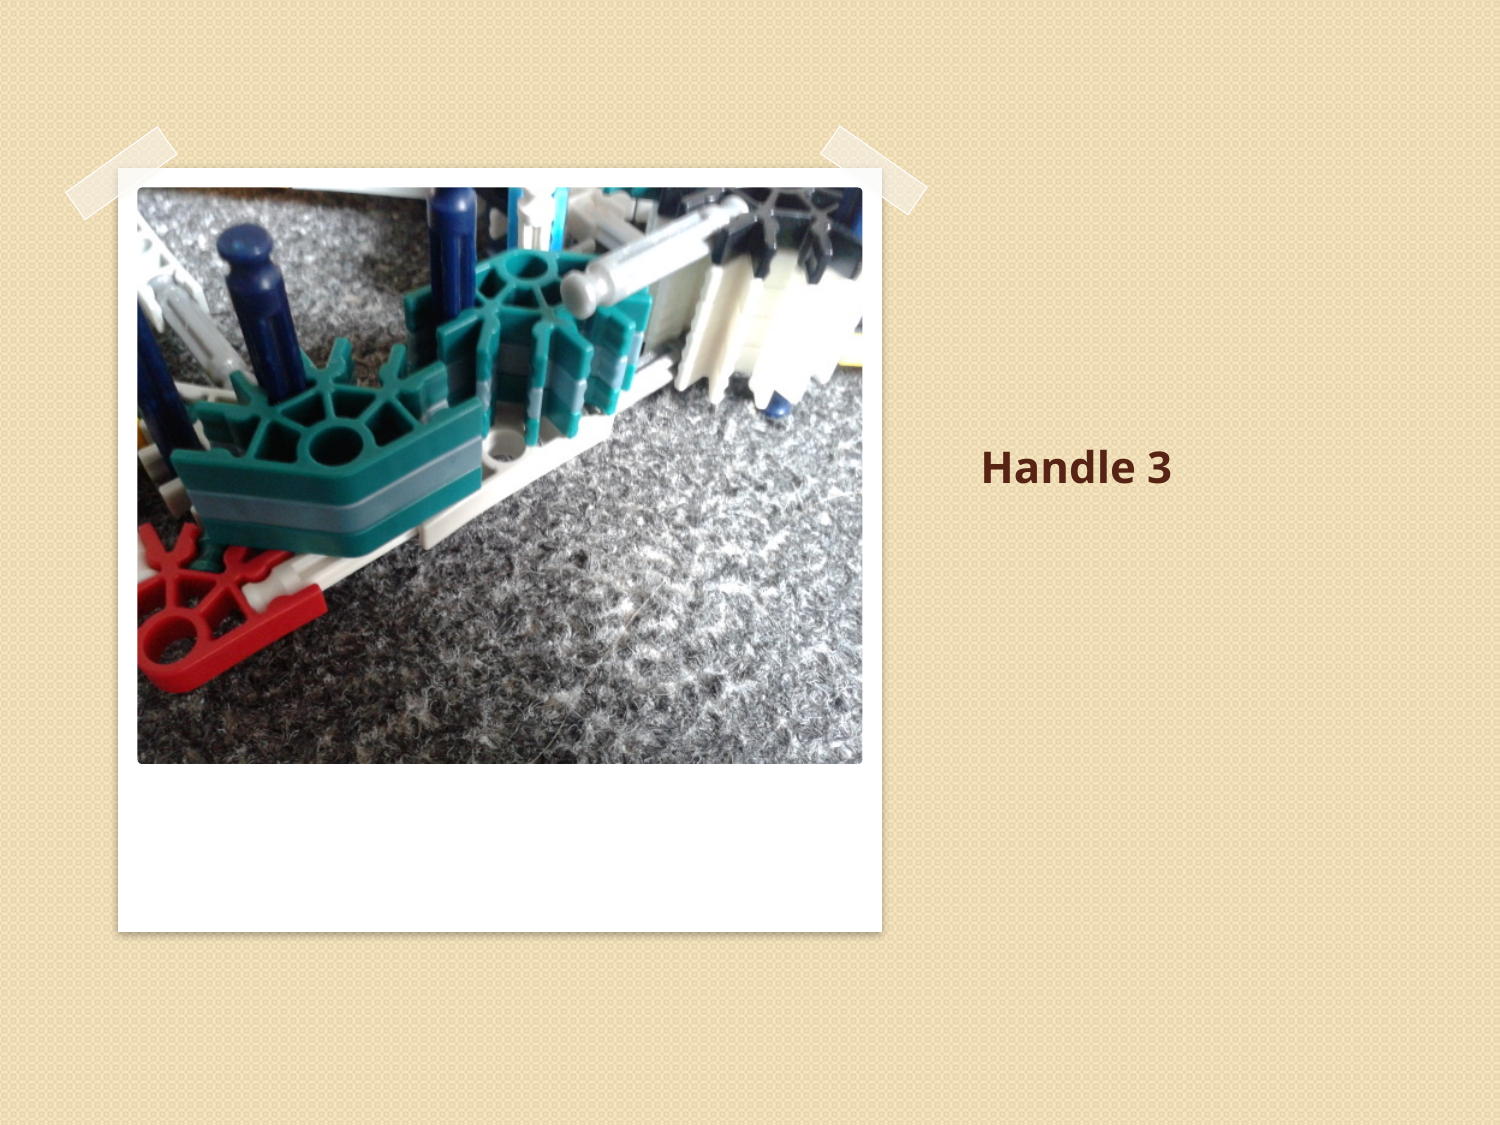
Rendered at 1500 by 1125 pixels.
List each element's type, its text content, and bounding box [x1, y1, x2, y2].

title Handle 3 [965, 174, 1416, 500]
picture [137, 187, 863, 765]
